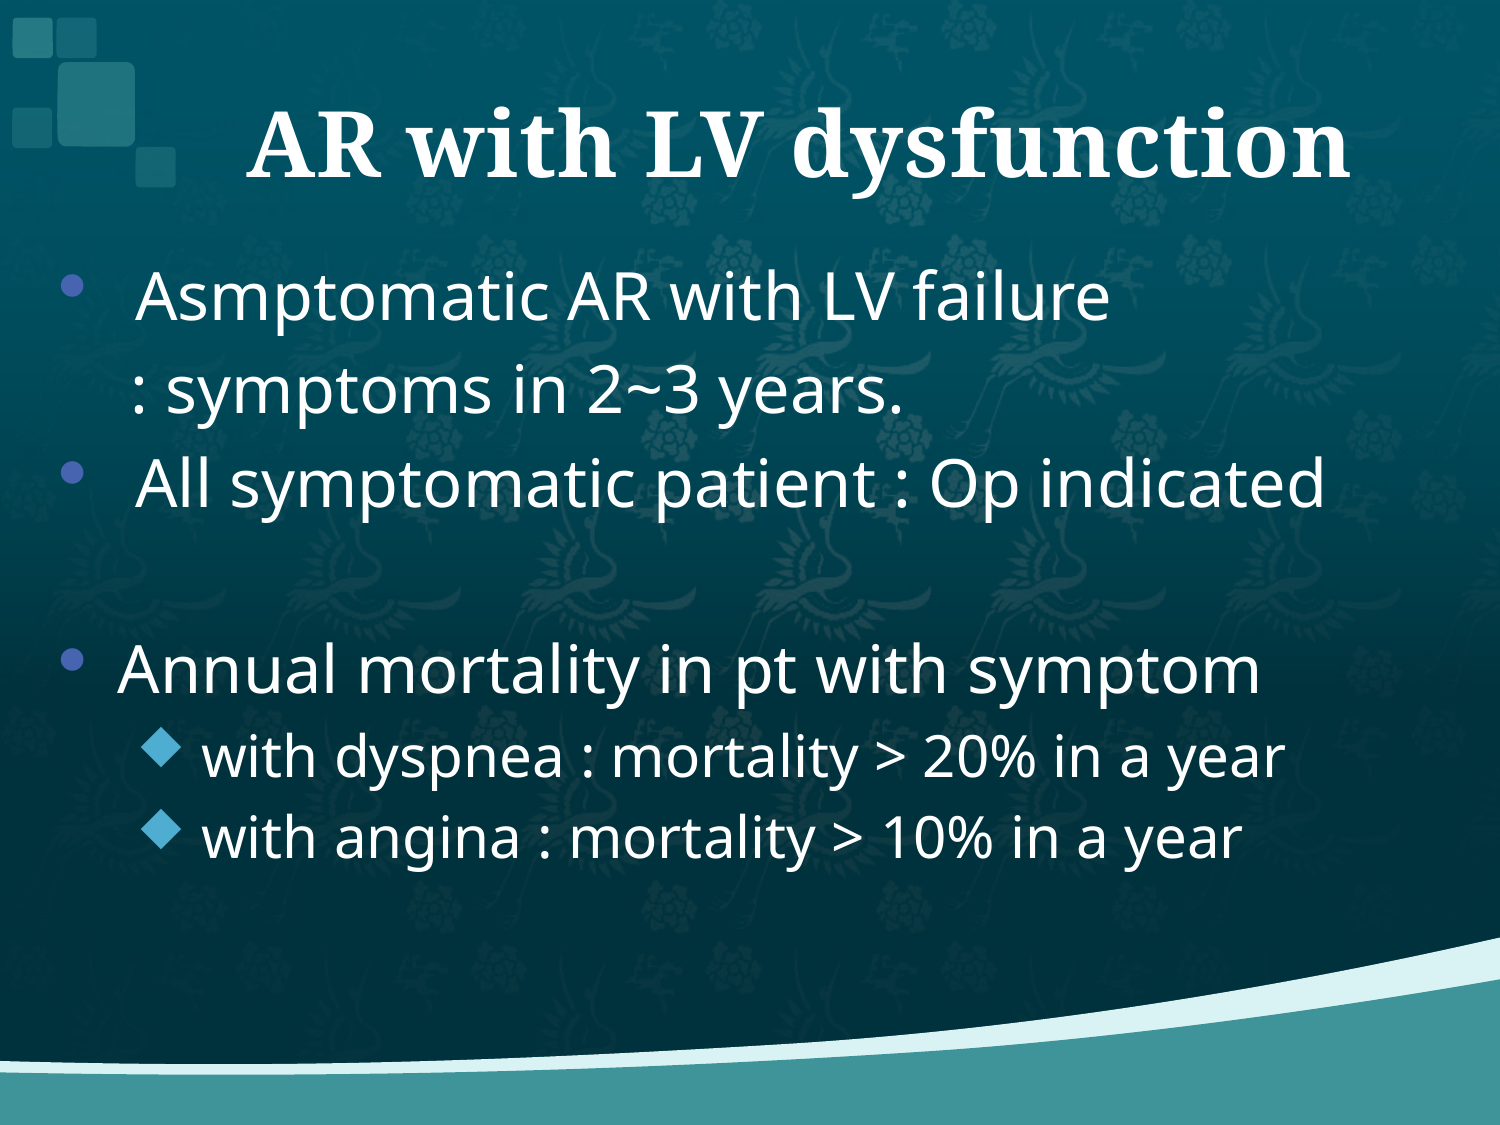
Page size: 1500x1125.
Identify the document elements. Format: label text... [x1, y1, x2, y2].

title AR with LV dysfunction [187, 58, 1414, 223]
list Asmptomatic AR with LV failure : symptoms in 2~3 years. All symptomatic patient : Op indicated Annual mortality in pt with symptom with dyspnea : mortality > 20% in a year with angina : mortality > 10% in a year [46, 246, 1442, 989]
